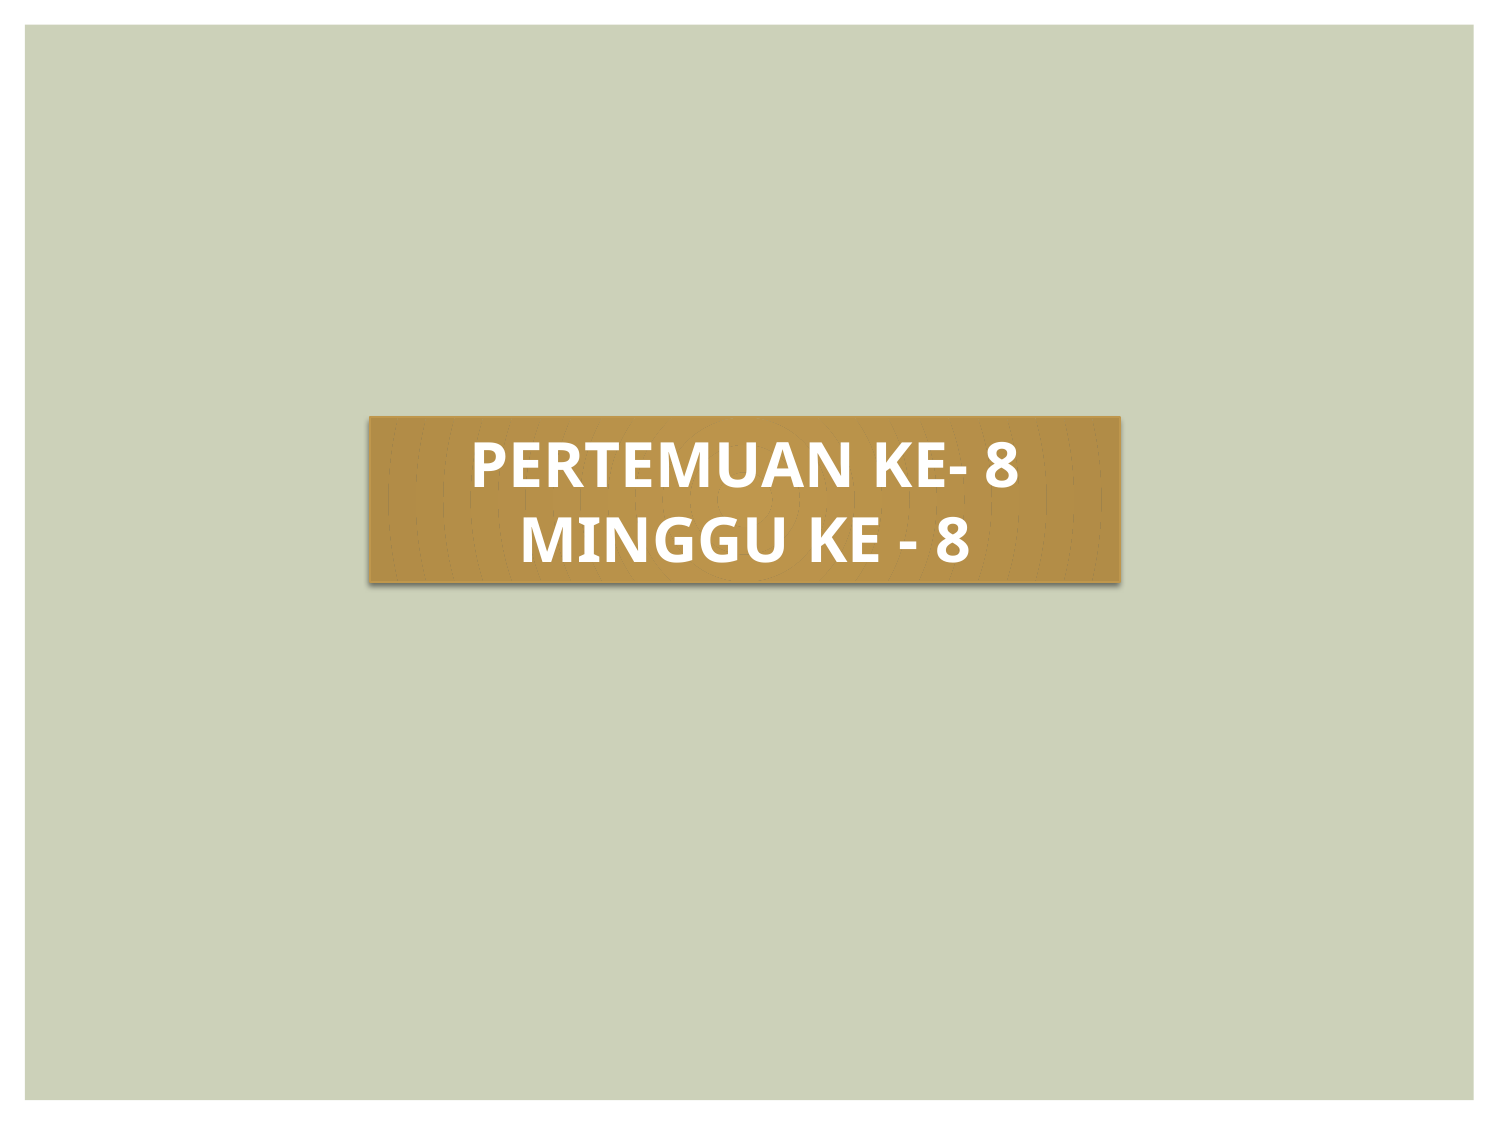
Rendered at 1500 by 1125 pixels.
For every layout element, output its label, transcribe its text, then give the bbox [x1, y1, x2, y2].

text_box PERTEMUAN KE- 8 MINGGU KE - 8 [369, 416, 1121, 583]
